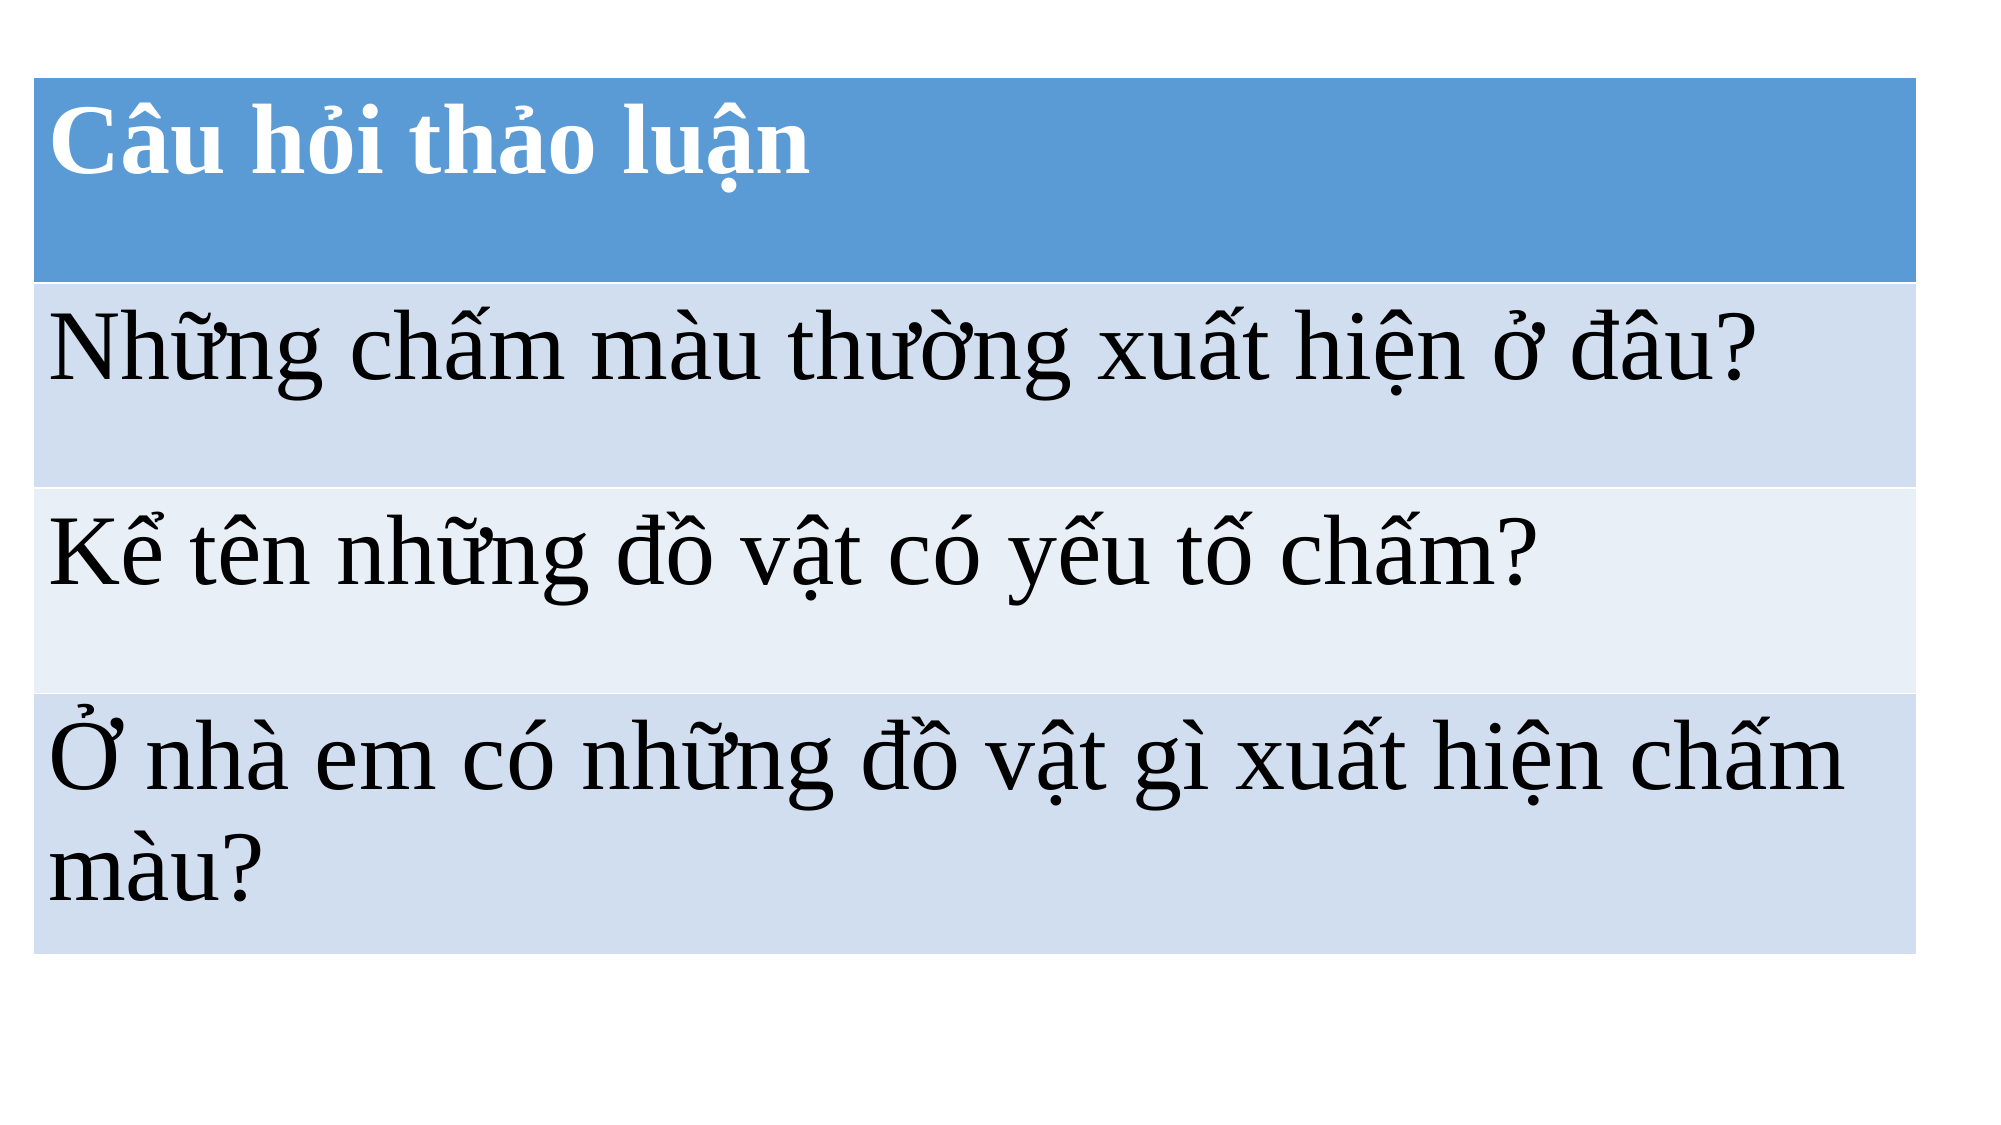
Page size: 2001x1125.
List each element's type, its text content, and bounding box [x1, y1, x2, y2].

table_header Câu hỏi thảo luận [34, 78, 1916, 282]
table_cell Kể tên những đồ vật có yếu tố chấm? [34, 489, 1916, 693]
table_cell Những chấm màu thường xuất hiện ở đâu? [34, 284, 1916, 487]
table_cell Ở nhà em có những đồ vật gì xuất hiện chấm màu? [34, 694, 1916, 954]
